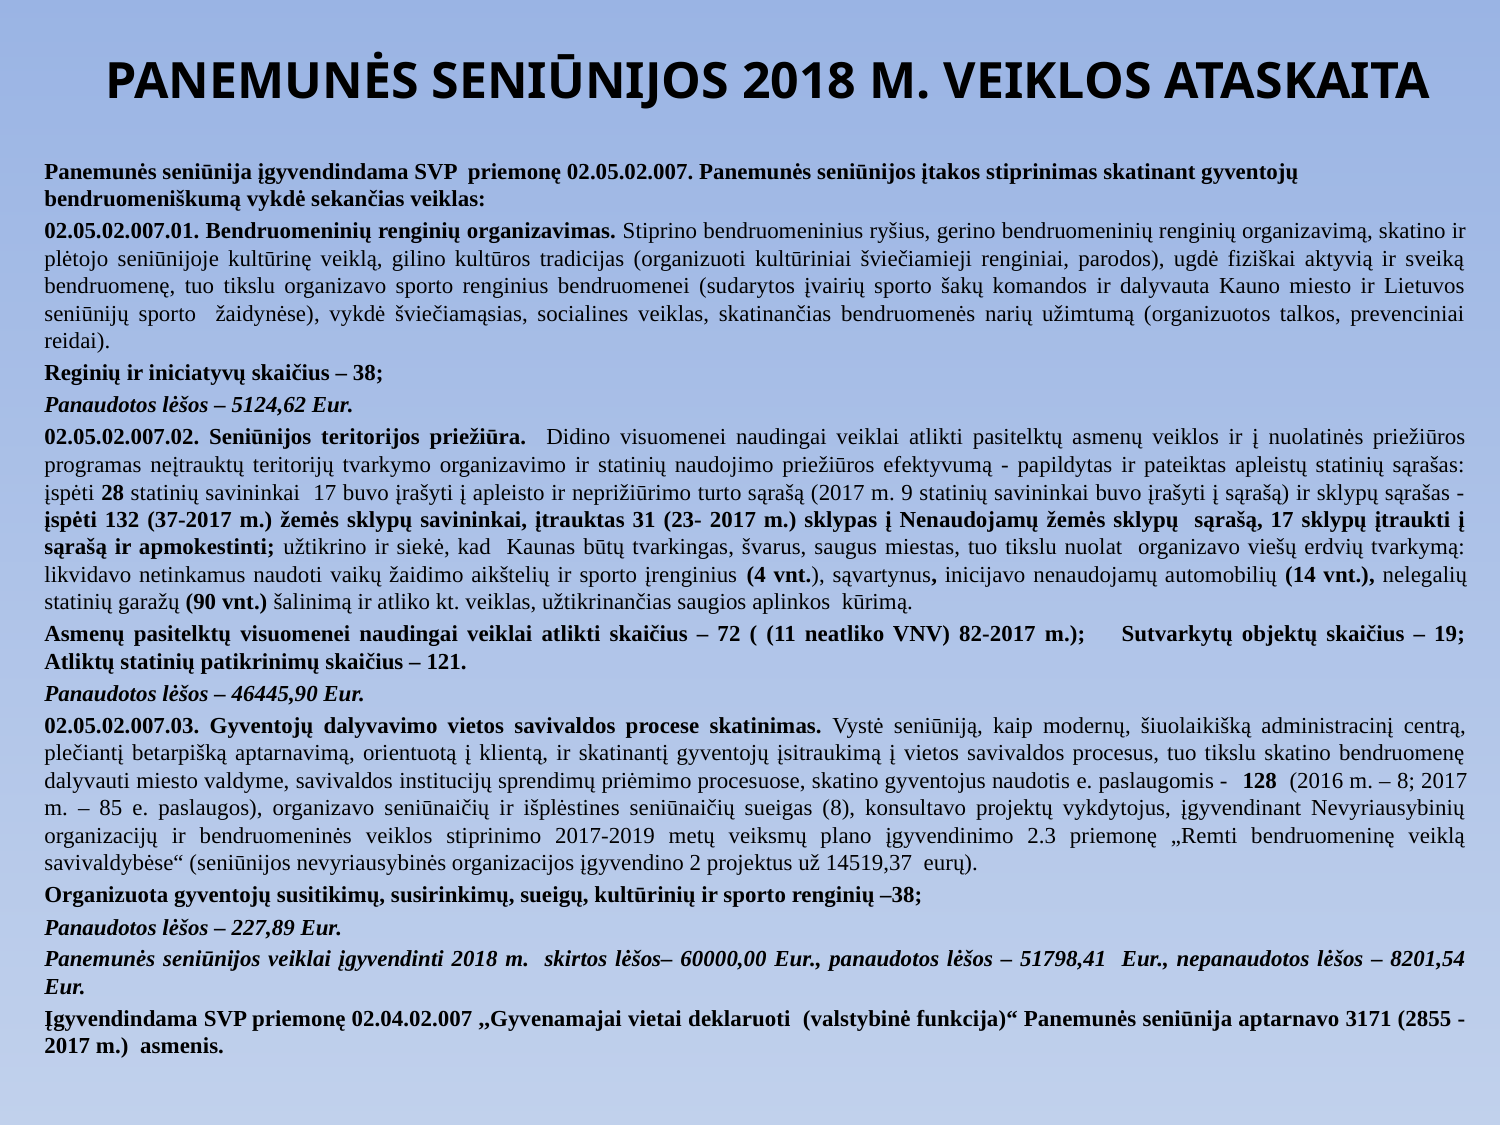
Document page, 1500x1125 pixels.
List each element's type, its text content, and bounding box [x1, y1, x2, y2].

subtitle Panemunės seniūnija įgyvendindama SVP priemonę 02.05.02.007. Panemunės seniūnijos įtakos stiprinimas skatinant gyventojų bendruomeniškumą vykdė sekančias veiklas: 02.05.02.007.01. Bendruomeninių renginių organizavimas. Stiprino bendruomeninius ryšius, gerino bendruomeninių renginių organizavimą, skatino ir plėtojo seniūnijoje kultūrinę veiklą, gilino kultūros tradicijas (organizuoti kultūriniai šviečiamieji renginiai, parodos), ugdė fiziškai aktyvią ir sveiką bendruomenę, tuo tikslu organizavo sporto renginius bendruomenei (sudarytos įvairių sporto šakų komandos ir dalyvauta Kauno miesto ir Lietuvos seniūnijų sporto žaidynėse), vykdė šviečiamąsias, socialines veiklas, skatinančias bendruomenės narių užimtumą (organizuotos talkos, prevenciniai reidai). Reginių ir iniciatyvų skaičius – 38; Panaudotos lėšos – 5124,62 Eur. 02.05.02.007.02. Seniūnijos teritorijos priežiūra. Didino visuomenei naudingai veiklai atlikti pasitelktų asmenų veiklos ir į nuolatinės priežiūros programas neįtrauktų teritorijų tvarkymo organizavimo ir statinių naudojimo priežiūros efektyvumą - papildytas ir pateiktas apleistų statinių sąrašas: įspėti 28 statinių savininkai 17 buvo įrašyti į apleisto ir neprižiūrimo turto sąrašą (2017 m. 9 statinių savininkai buvo įrašyti į sąrašą) ir sklypų sąrašas - įspėti 132 (37-2017 m.) žemės sklypų savininkai, įtrauktas 31 (23- 2017 m.) sklypas į Nenaudojamų žemės sklypų sąrašą, 17 sklypų įtraukti į sąrašą ir apmokestinti; užtikrino ir siekė, kad Kaunas būtų tvarkingas, švarus, saugus miestas, tuo tikslu nuolat organizavo viešų erdvių tvarkymą: likvidavo netinkamus naudoti vaikų žaidimo aikštelių ir sporto įrenginius (4 vnt.), sąvartynus, inicijavo nenaudojamų automobilių (14 vnt.), nelegalių statinių garažų (90 vnt.) šalinimą ir atliko kt. veiklas, užtikrinančias saugios aplinkos kūrimą. Asmenų pasitelktų visuomenei naudingai veiklai atlikti skaičius – 72 ( (11 neatliko VNV) 82-2017 m.); Sutvarkytų objektų skaičius – 19; Atliktų statinių patikrinimų skaičius – 121. Panaudotos lėšos – 46445,90 Eur. 02.05.02.007.03. Gyventojų dalyvavimo vietos savivaldos procese skatinimas. Vystė seniūniją, kaip modernų, šiuolaikišką administracinį centrą, plečiantį betarpišką aptarnavimą, orientuotą į klientą, ir skatinantį gyventojų įsitraukimą į vietos savivaldos procesus, tuo tikslu skatino bendruomenę dalyvauti miesto valdyme, savivaldos institucijų sprendimų priėmimo procesuose, skatino gyventojus naudotis e. paslaugomis - 128 (2016 m. – 8; 2017 m. – 85 e. paslaugos), organizavo seniūnaičių ir išplėstines seniūnaičių sueigas (8), konsultavo projektų vykdytojus, įgyvendinant Nevyriausybinių organizacijų ir bendruomeninės veiklos stiprinimo 2017-2019 metų veiksmų plano įgyvendinimo 2.3 priemonę „Remti bendruomeninę veiklą savivaldybėse“ (seniūnijos nevyriausybinės organizacijos įgyvendino 2 projektus už 14519,37 eurų). Organizuota gyventojų susitikimų, susirinkimų, sueigų, kultūrinių ir sporto renginių –38; Panaudotos lėšos – 227,89 Eur. Panemunės seniūnijos veiklai įgyvendinti 2018 m. skirtos lėšos– 60000,00 Eur., panaudotos lėšos – 51798,41 Eur., nepanaudotos lėšos – 8201,54 Eur. Įgyvendindama SVP priemonę 02.04.02.007 ,,Gyvenamajai vietai deklaruoti (valstybinė funkcija)“ Panemunės seniūnija aptarnavo 3171 (2855 -2017 m.) asmenis. [29, 149, 1483, 1106]
title PANEMUNĖS SENIŪNIJOS 2018 M. VEIKLOS ATASKAITA [64, 19, 1471, 138]
